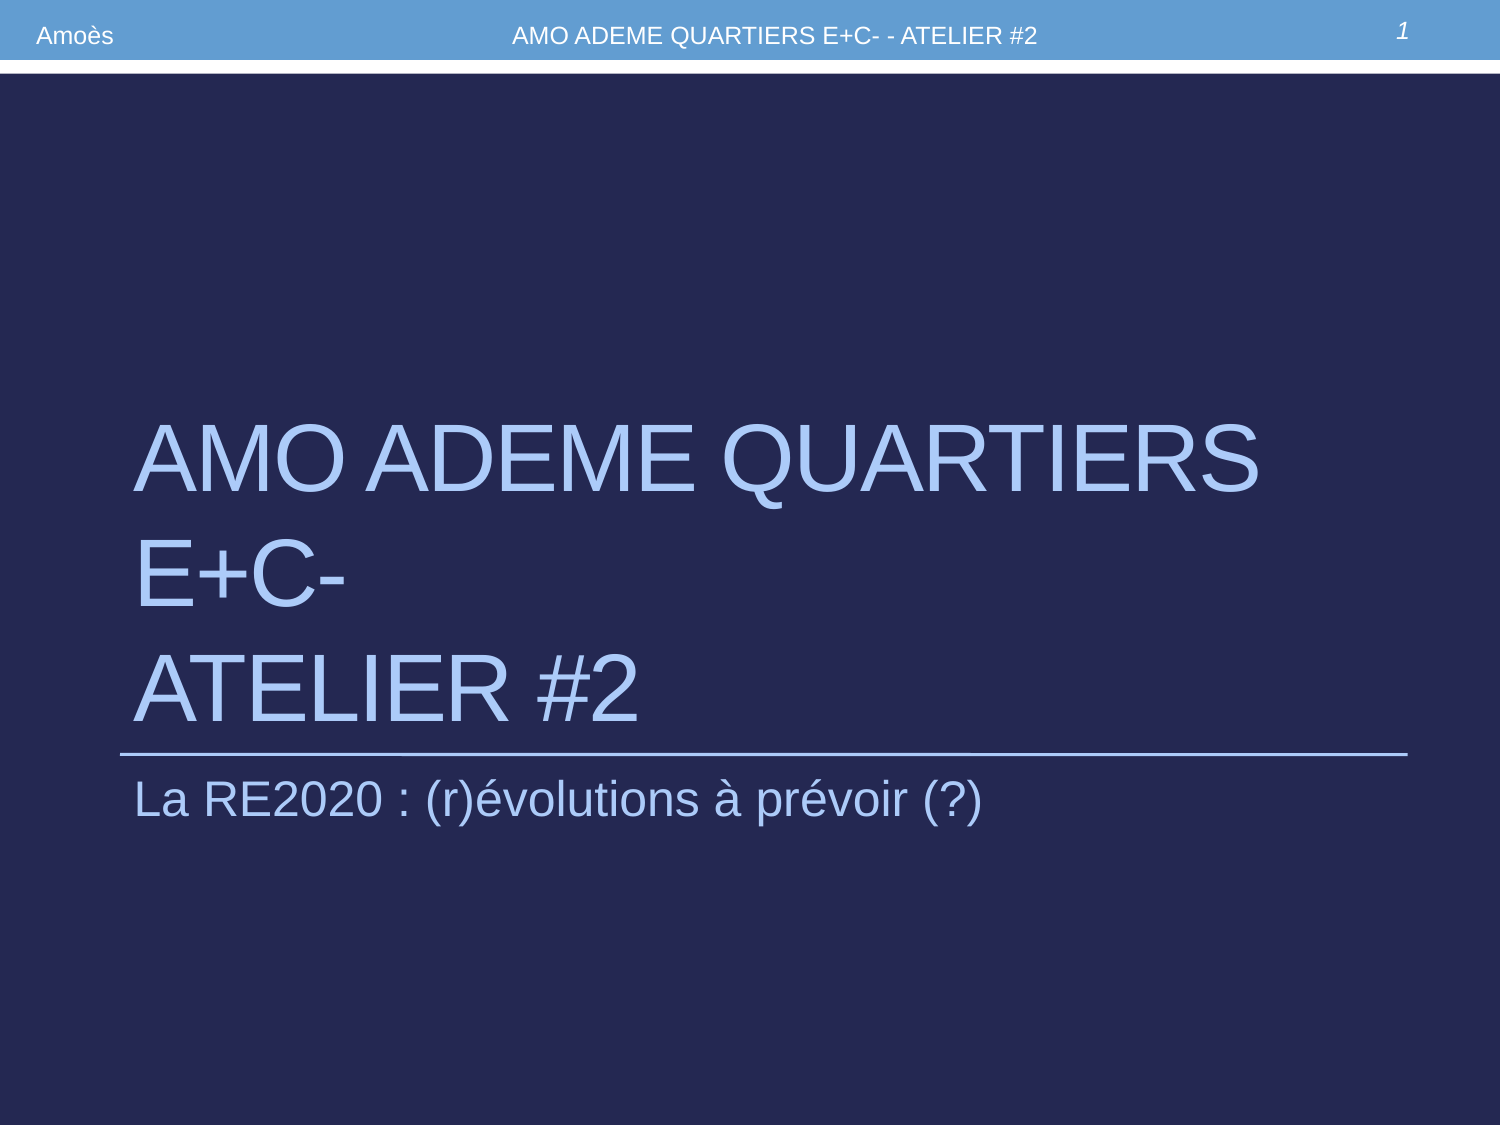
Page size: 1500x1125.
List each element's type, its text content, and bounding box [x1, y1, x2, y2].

list La RE2020 : (r)évolutions à prévoir (?) [118, 759, 1394, 1006]
footer AMO ADEME QUARTIERS E+C- - ATELIER #2 [242, 7, 1310, 62]
title AMO ADEME QUARTIERS E+C- ATELIER #2 [118, 387, 1394, 749]
slide_number 1 [1250, 3, 1425, 57]
text_box Amoès [12, 7, 138, 62]
